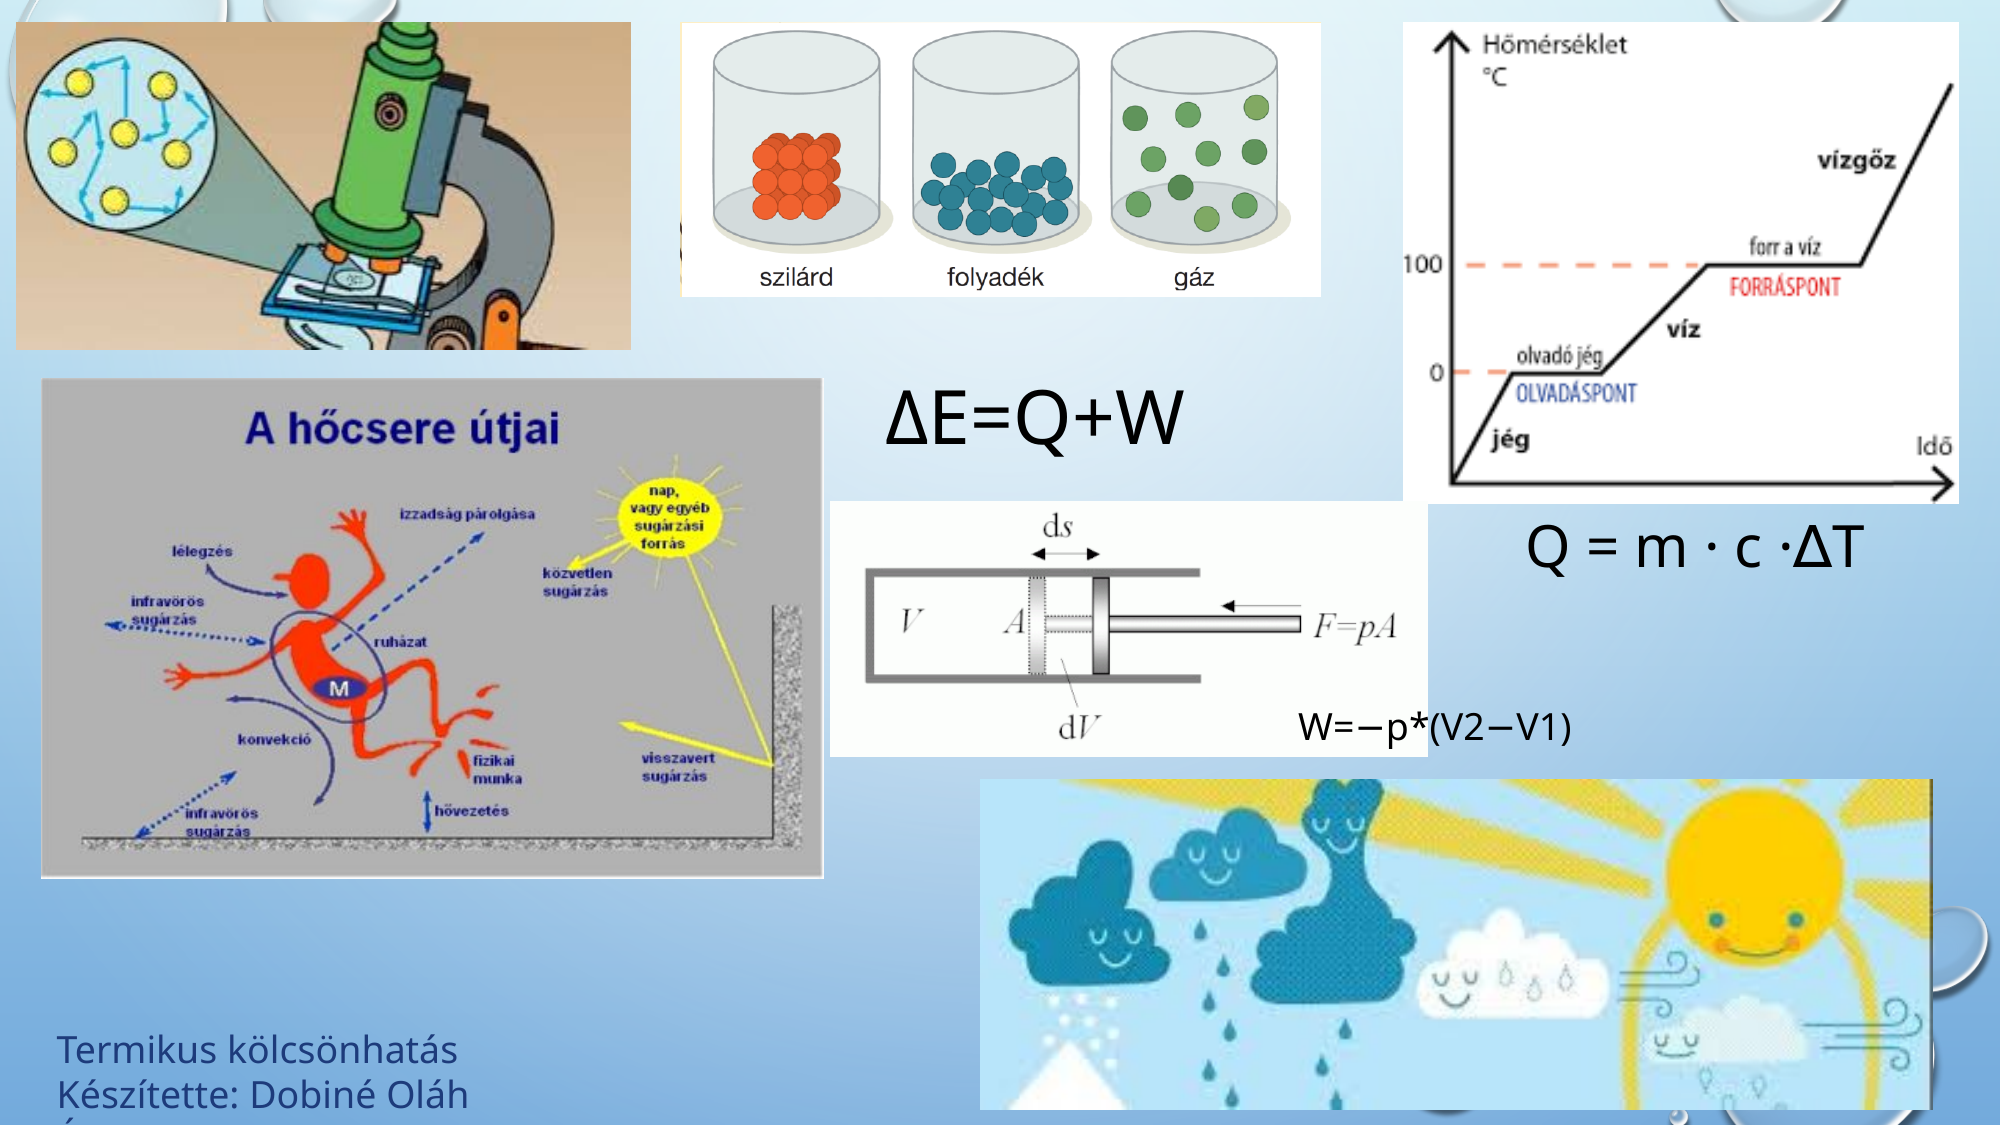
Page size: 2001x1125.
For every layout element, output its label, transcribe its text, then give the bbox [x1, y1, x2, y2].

picture [0, 0, 2000, 1125]
text_box ΔE=Q+W [870, 362, 1265, 468]
text_box Termikus kölcsönhatás Készítette: Dobiné Oláh Éva [41, 1018, 511, 1125]
text_box W=−p*(V2−V1) [1433, 696, 1587, 756]
text_box Q = m · c ·∆T [1510, 513, 1955, 587]
